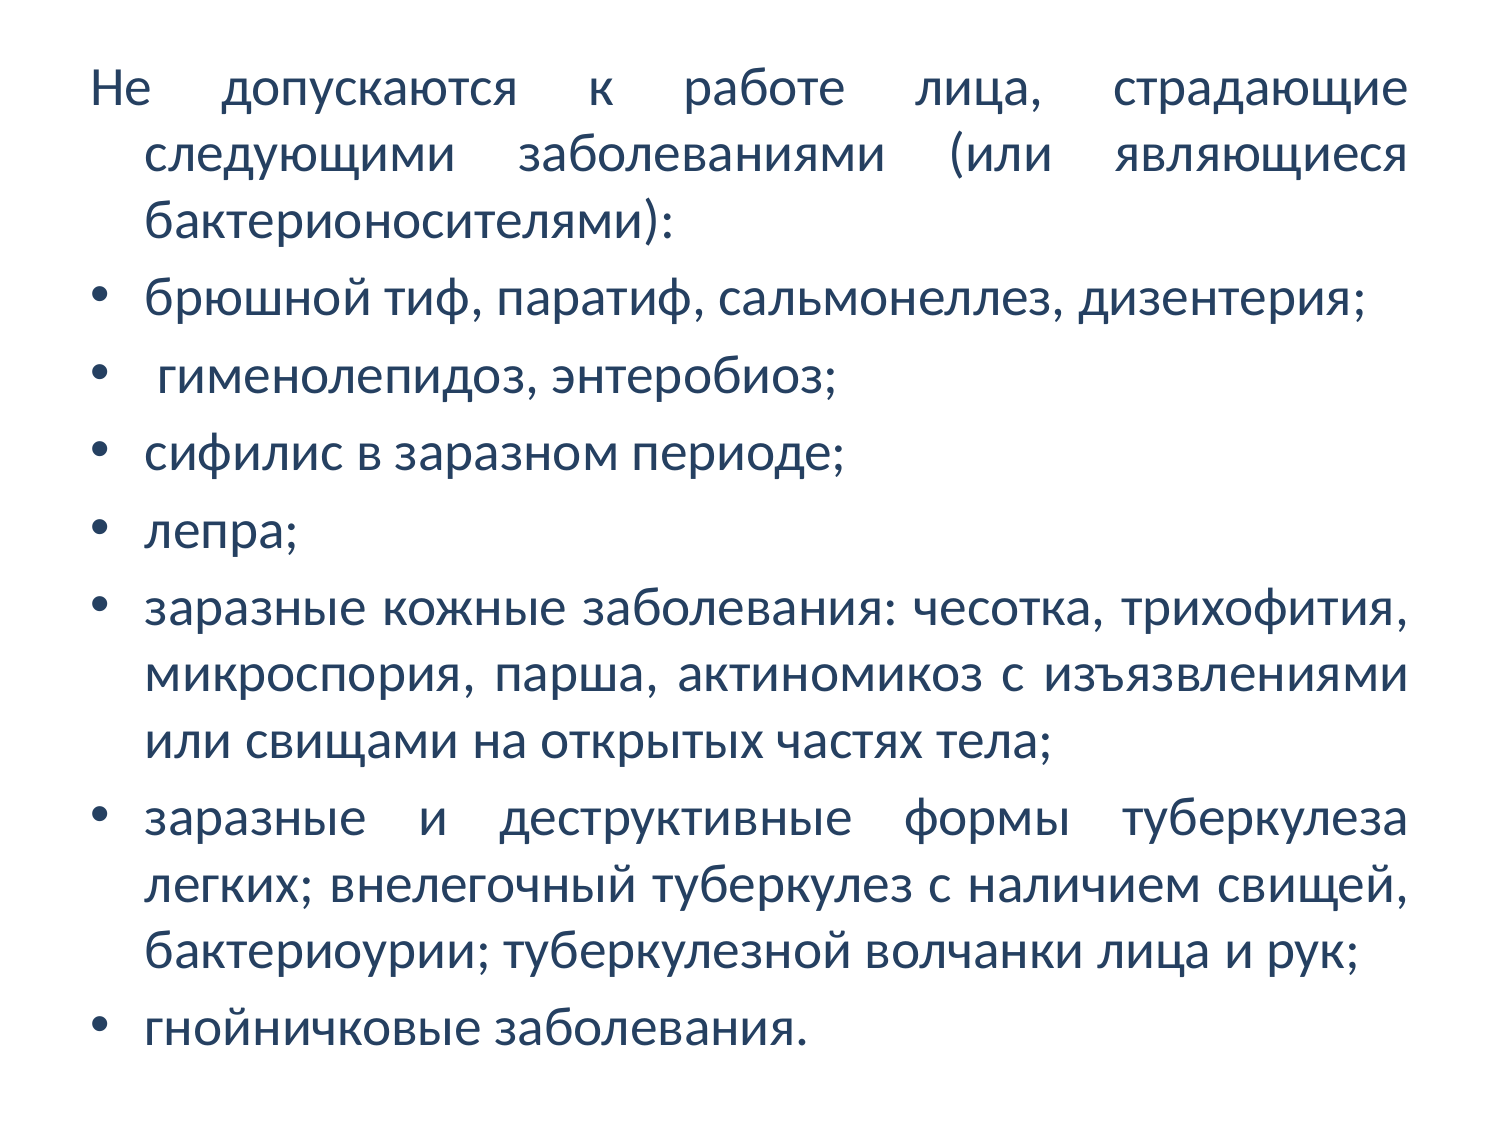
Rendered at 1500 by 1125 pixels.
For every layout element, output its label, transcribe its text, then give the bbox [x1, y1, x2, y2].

list Не допускаются к работе лица, страдающие следующими заболеваниями (или являющиеся бактерионосителями): брюшной тиф, паратиф, сальмонеллез, дизентерия; гименолепидоз, энтеробиоз; сифилис в заразном периоде; лепра; заразные кожные заболевания: чесотка, трихофития, микроспория, парша, актиномикоз с изъязвлениями или свищами на открытых частях тела; заразные и деструктивные формы туберкулеза легких; внелегочный туберкулез с наличием свищей, бактериоурии; туберкулезной волчанки лица и рук; гнойничковые заболевания. [75, 42, 1425, 1094]
